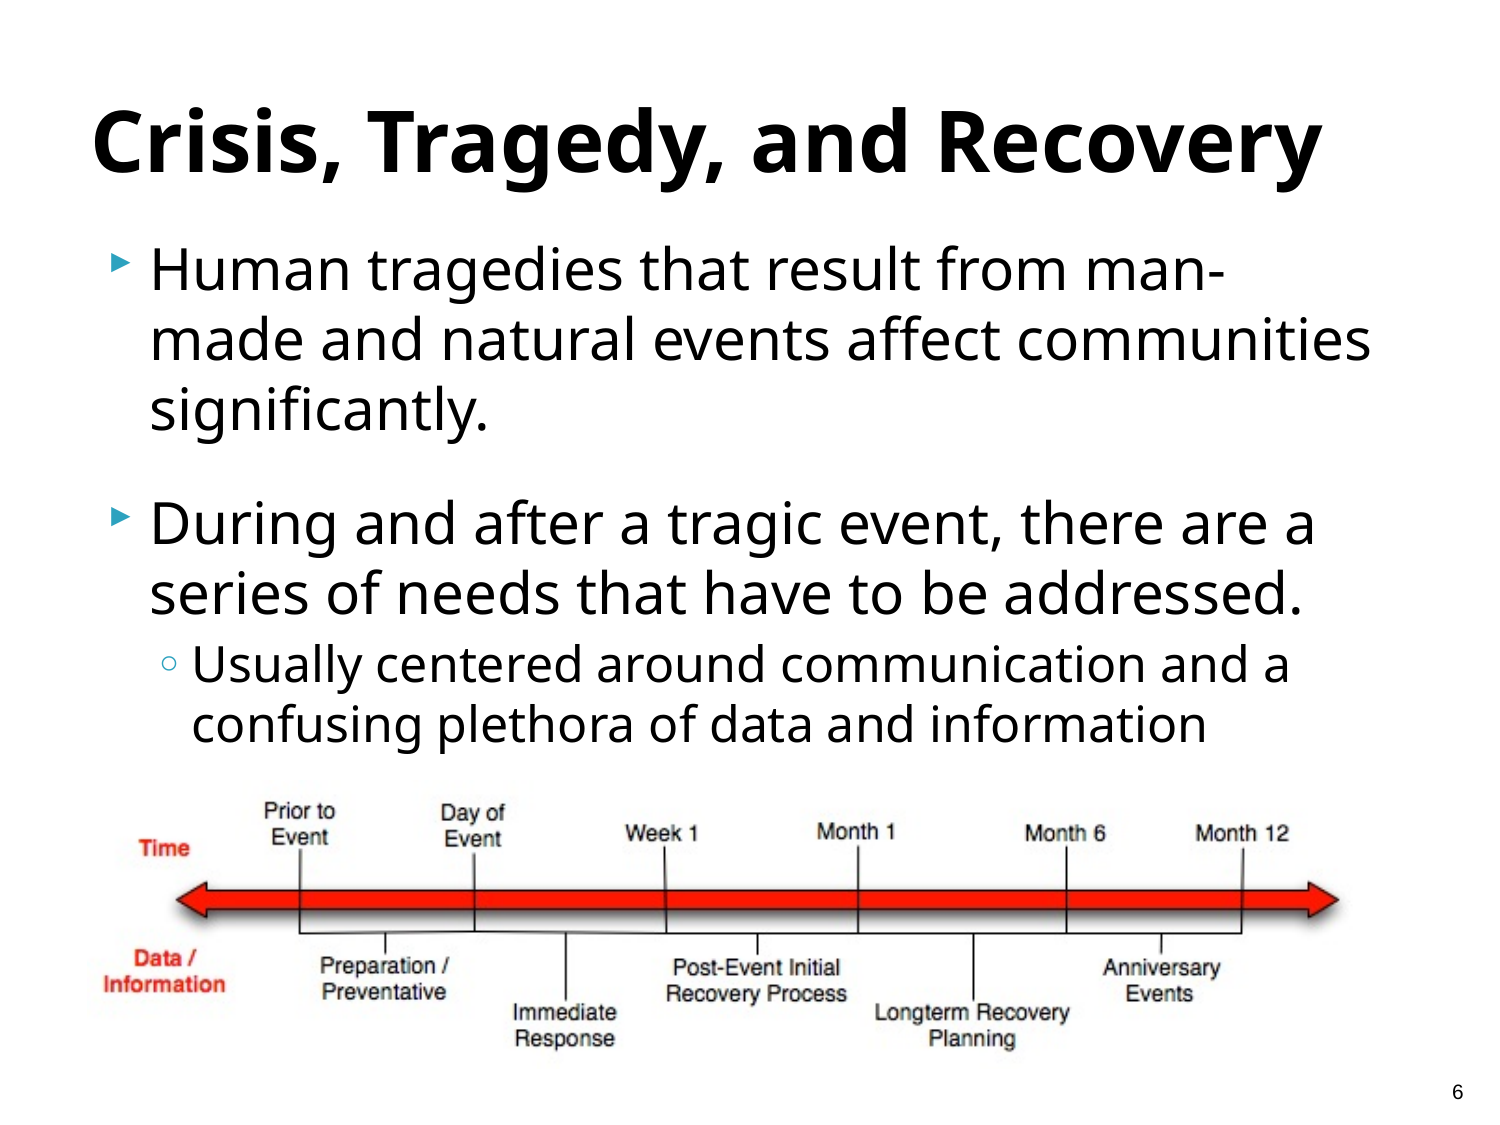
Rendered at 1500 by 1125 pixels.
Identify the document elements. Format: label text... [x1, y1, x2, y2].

list Human tragedies that result from man-made and natural events affect communities significantly. During and after a tragic event, there are a series of needs that have to be addressed. Usually centered around communication and a confusing plethora of data and information [74, 224, 1388, 801]
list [87, 780, 1376, 1069]
slide_number 6 [1418, 1051, 1479, 1112]
title Crisis, Tragedy, and Recovery [75, 45, 1425, 233]
